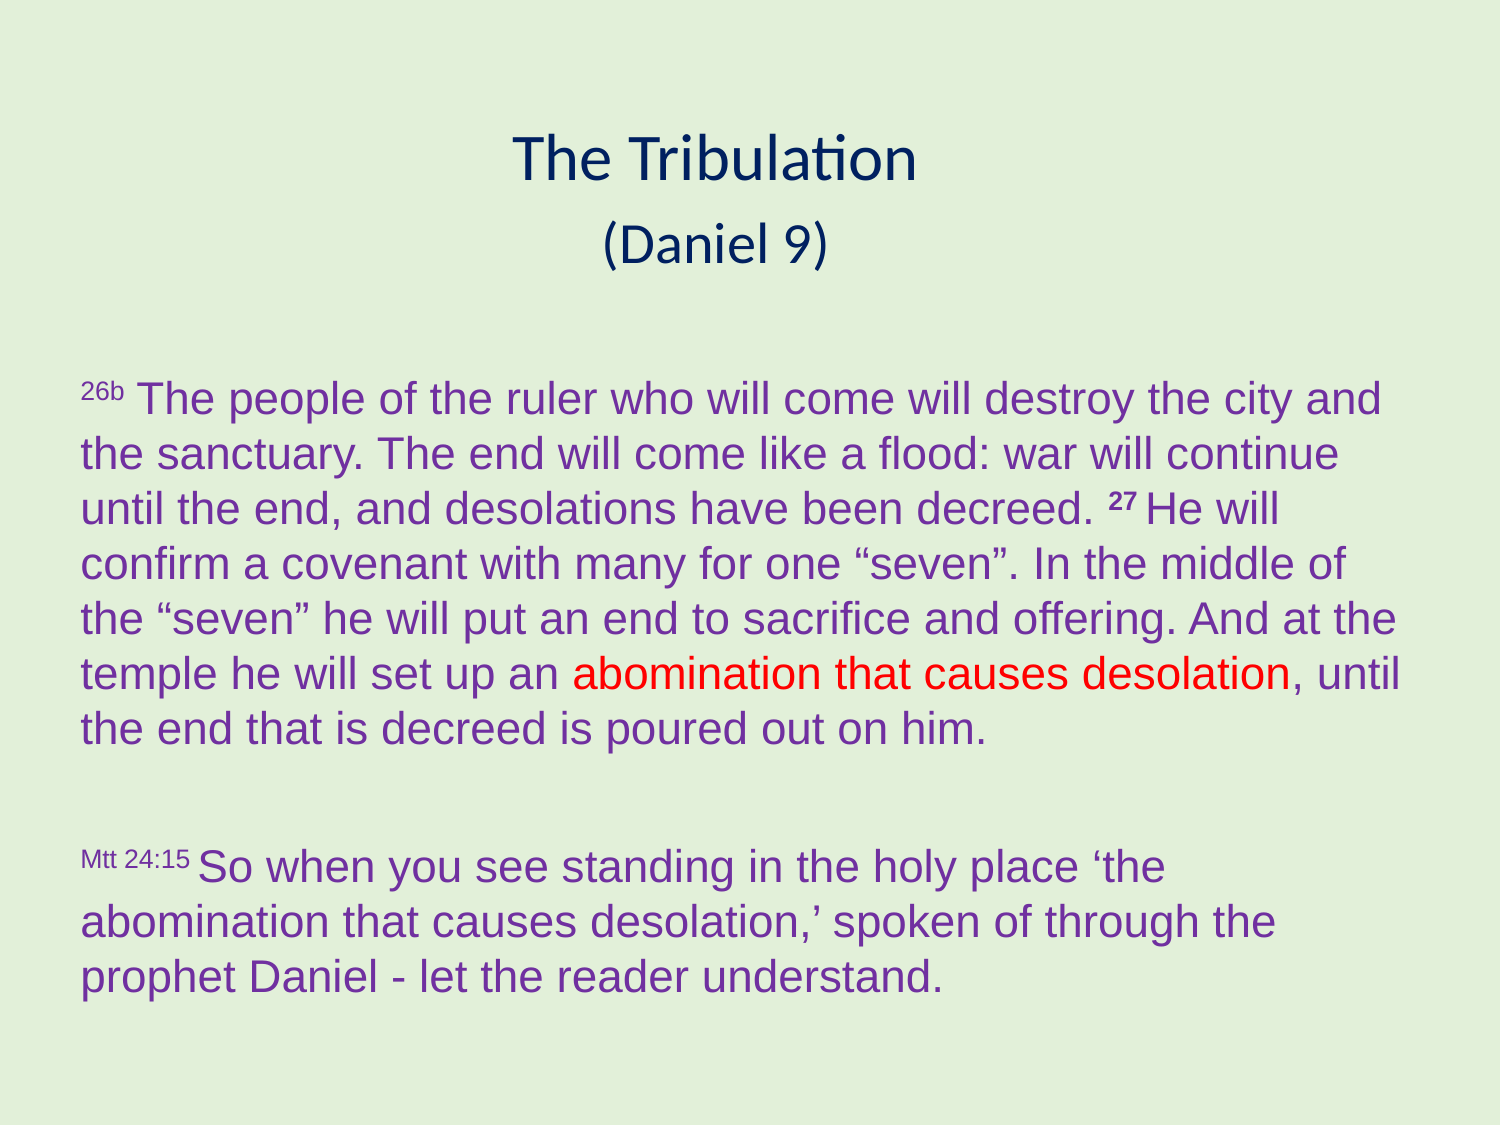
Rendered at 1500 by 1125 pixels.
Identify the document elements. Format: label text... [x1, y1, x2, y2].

text_box Mtt 24:15 So when you see standing in the holy place ‘the abomination that causes desolation,’ spoken of through the prophet Daniel - let the reader understand. [65, 829, 1435, 1009]
subtitle The Tribulation [153, 115, 1279, 206]
text_box 26b The people of the ruler who will come will destroy the city and the sanctuary. The end will come like a flood: war will continue until the end, and desolations have been decreed. 27 He will confirm a covenant with many for one “seven”. In the middle of the “seven” he will put an end to sacrifice and offering. And at the temple he will set up an abomination that causes desolation, until the end that is decreed is poured out on him. [65, 361, 1435, 761]
text_box (Daniel 9) [153, 206, 1279, 298]
